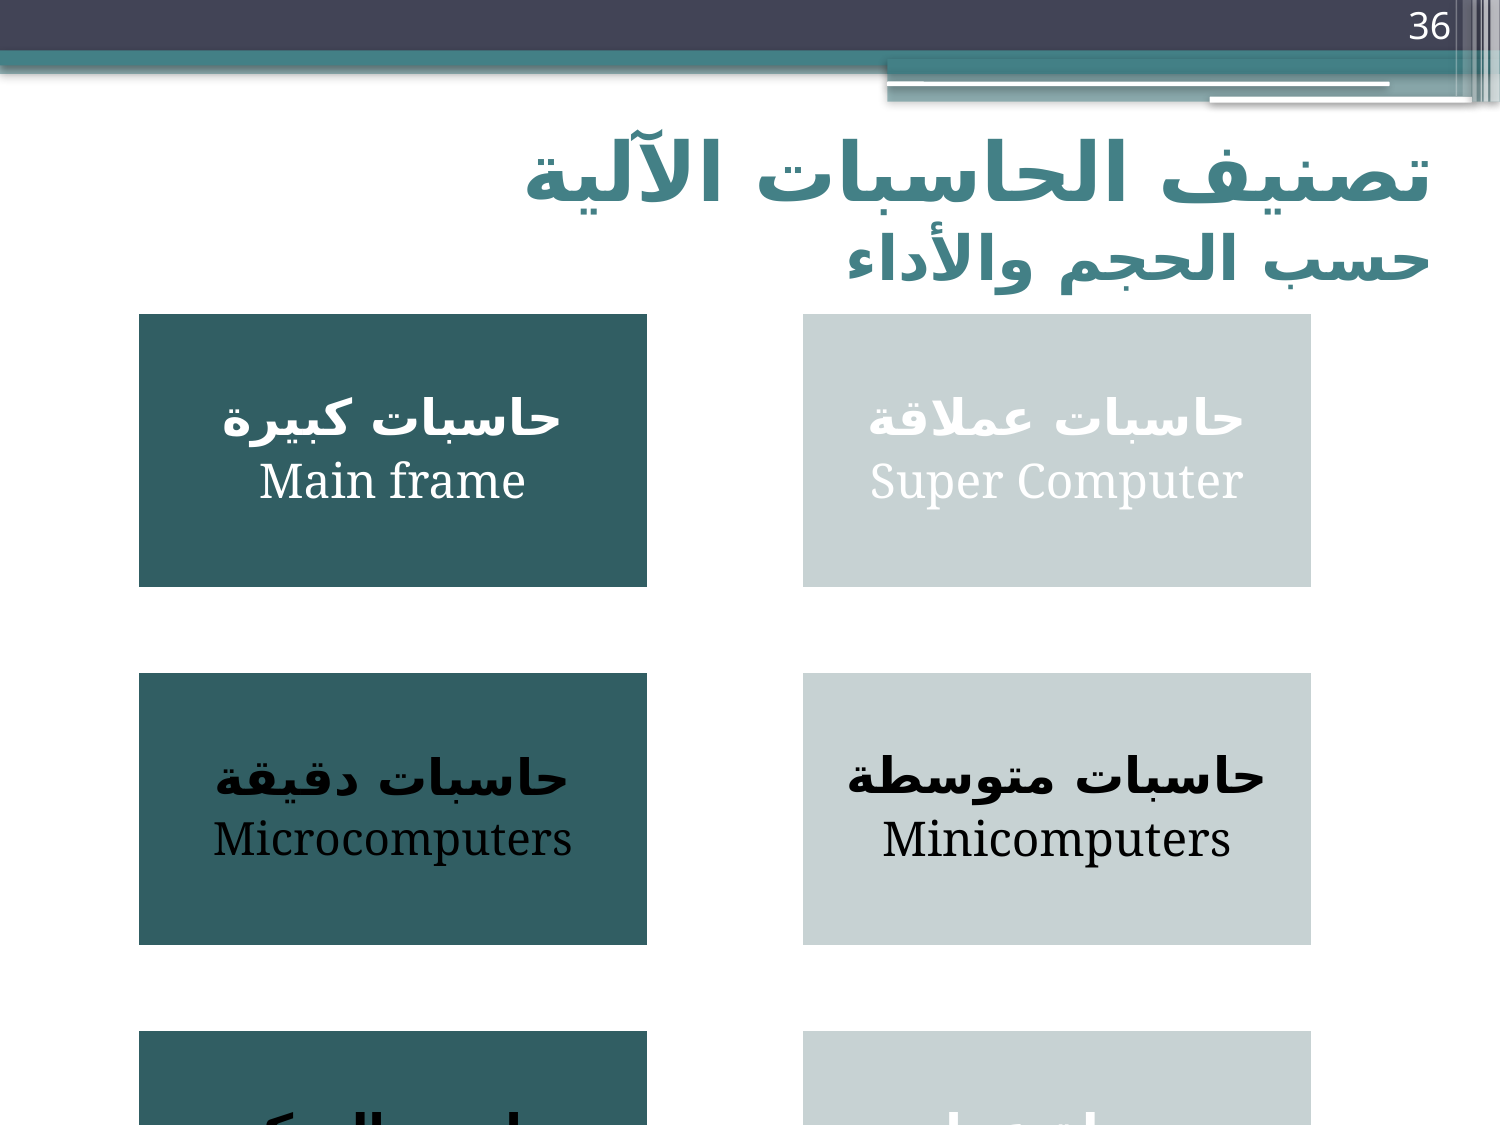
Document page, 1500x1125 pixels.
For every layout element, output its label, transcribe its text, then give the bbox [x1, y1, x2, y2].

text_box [137, 312, 1313, 1076]
slide_number 36 [1341, 0, 1466, 61]
title تصنيف الحاسبات الآلية حسب الحجم والأداء [99, 112, 1450, 300]
